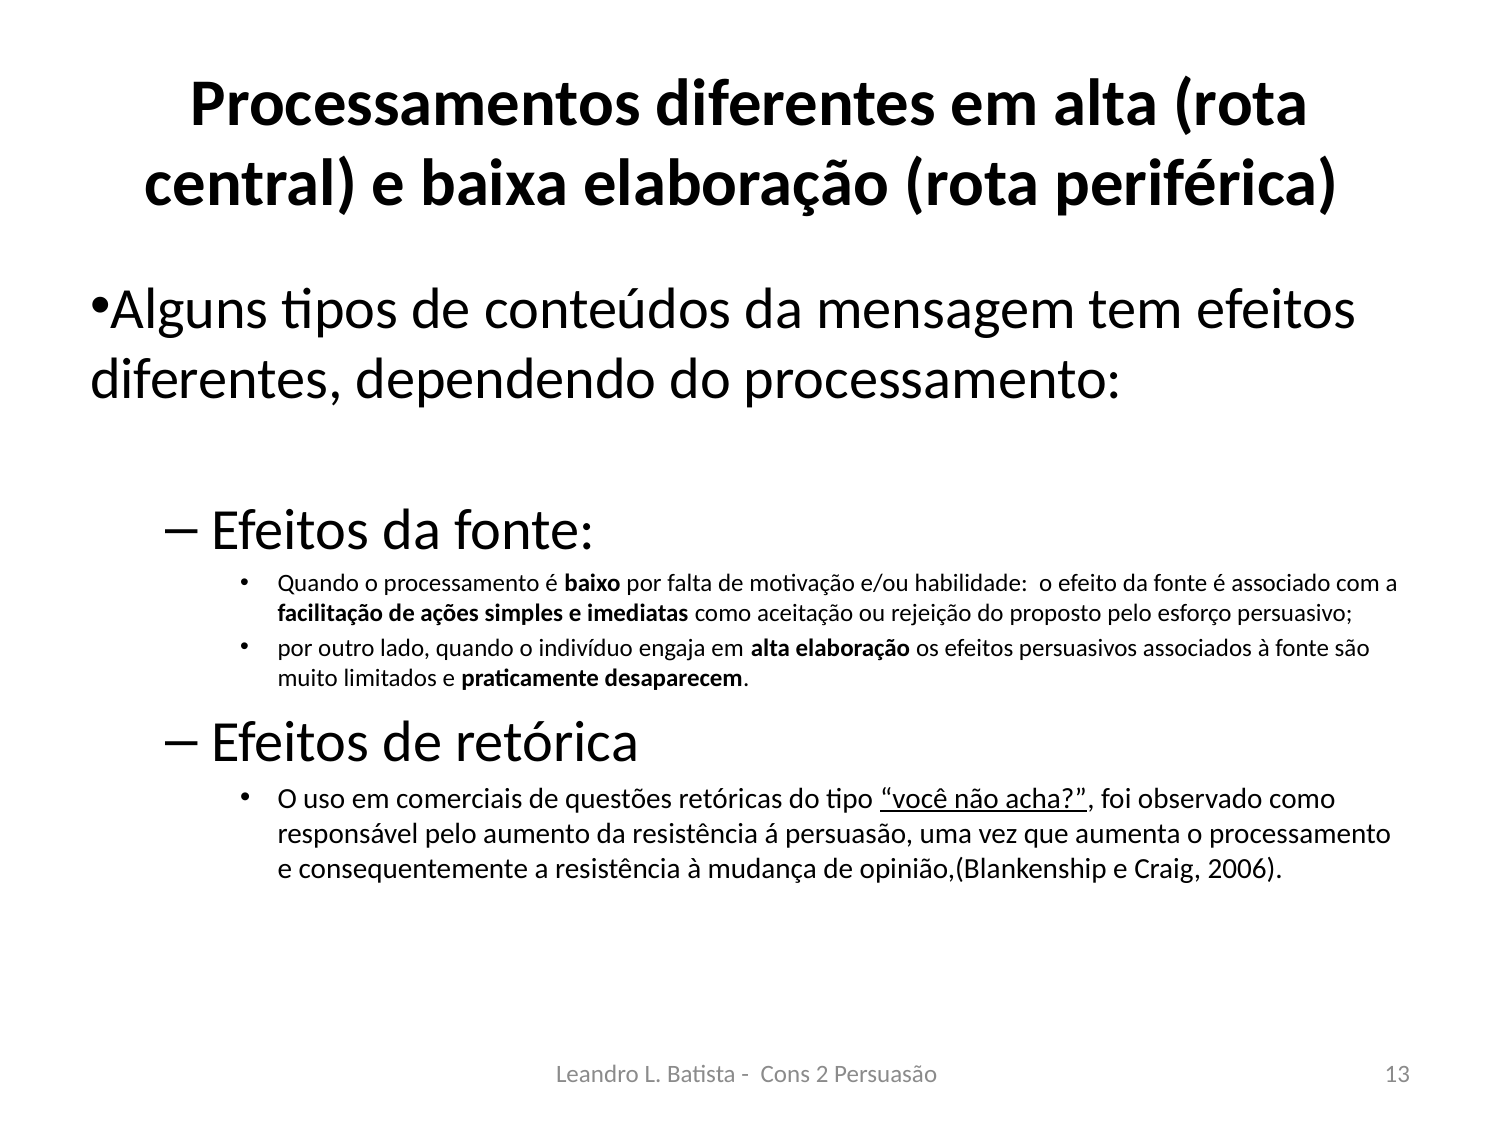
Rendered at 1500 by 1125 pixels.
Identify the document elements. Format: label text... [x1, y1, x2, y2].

footer Leandro L. Batista - Cons 2 Persuasão [512, 1042, 988, 1103]
title Processamentos diferentes em alta (rota central) e baixa elaboração (rota periférica) [74, 44, 1426, 233]
list Alguns tipos de conteúdos da mensagem tem efeitos diferentes, dependendo do processamento: Efeitos da fonte: Quando o processamento é baixo por falta de motivação e/ou habilidade: o efeito da fonte é associado com a facilitação de ações simples e imediatas como aceitação ou rejeição do proposto pelo esforço persuasivo; por outro lado, quando o indivíduo engaja em alta elaboração os efeitos persuasivos associados à fonte são muito limitados e praticamente desaparecem. Efeitos de retórica O uso em comerciais de questões retóricas do tipo “você não acha?”, foi observado como responsável pelo aumento da resistência á persuasão, uma vez que aumenta o processamento e consequentemente a resistência à mudança de opinião,(Blankenship e Craig, 2006). [74, 262, 1426, 1006]
slide_number 13 [1074, 1042, 1425, 1103]
